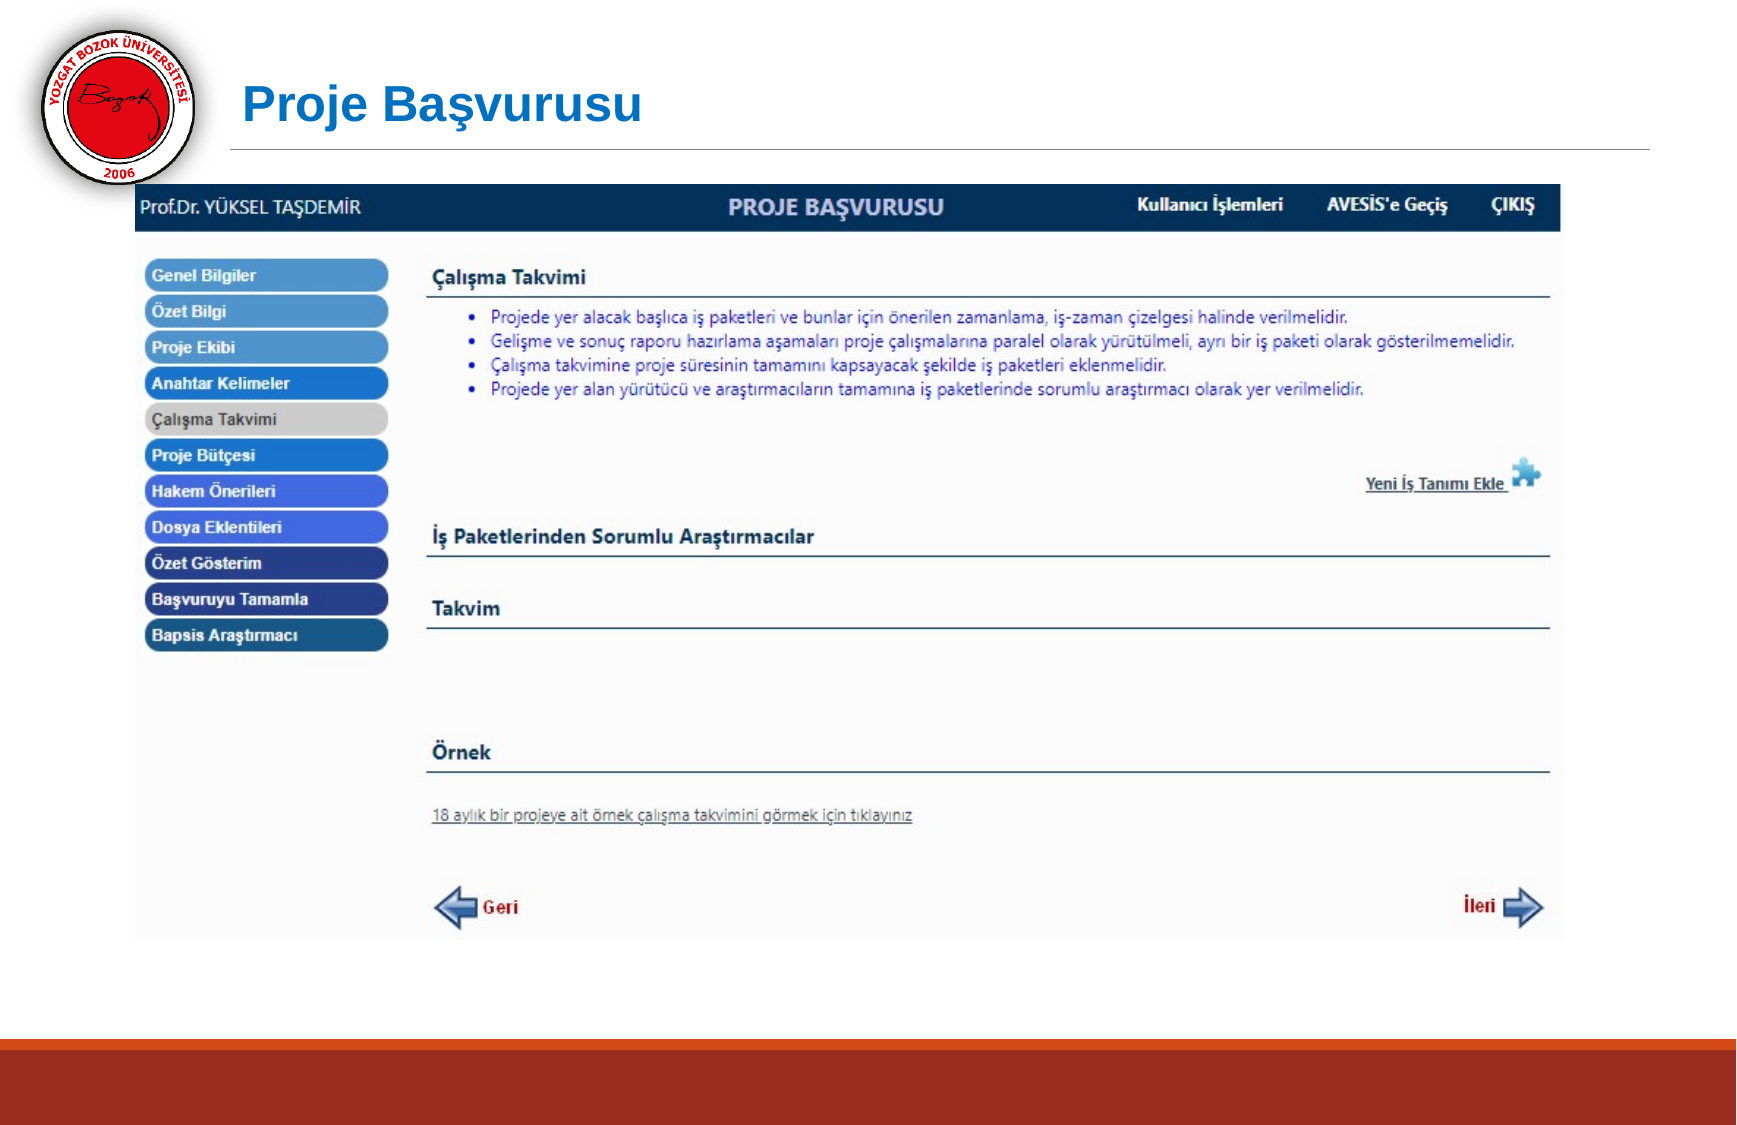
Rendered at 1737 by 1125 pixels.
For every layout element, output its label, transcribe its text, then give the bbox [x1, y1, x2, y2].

text_box Proje Başvurusu [242, 42, 1405, 132]
picture [41, 30, 1566, 941]
